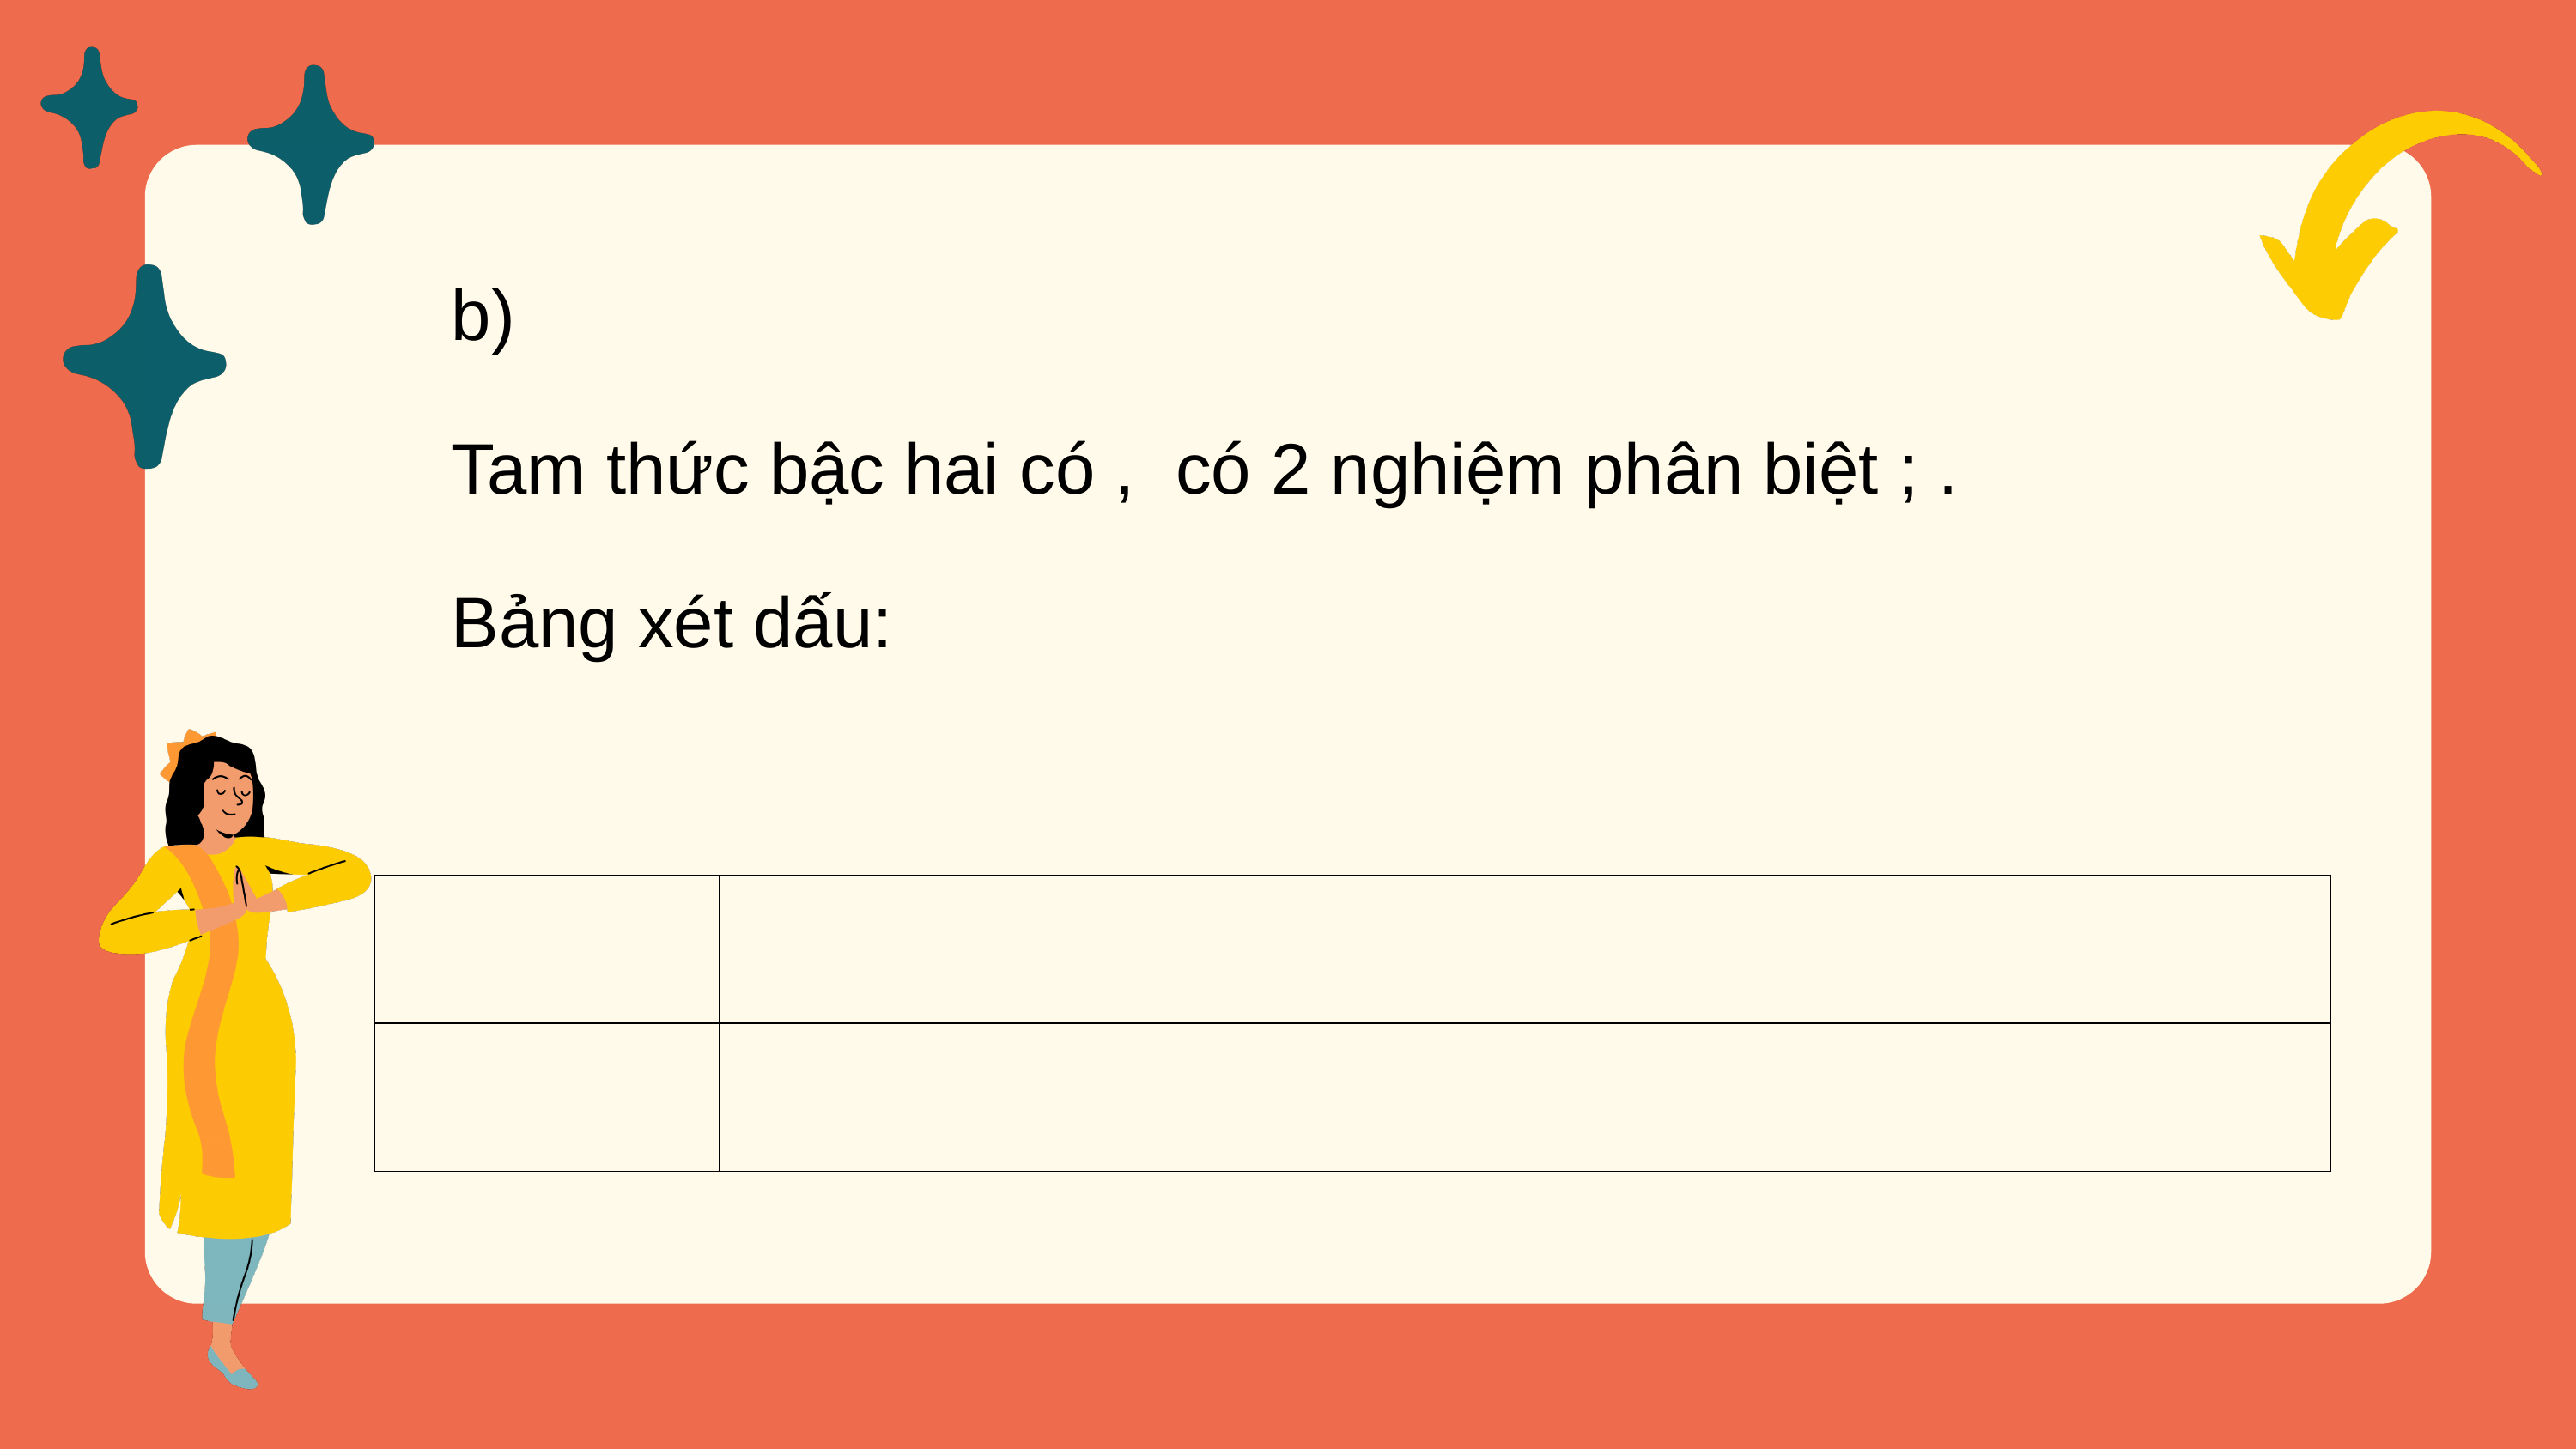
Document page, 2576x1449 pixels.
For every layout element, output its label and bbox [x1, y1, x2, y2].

picture [34, 42, 144, 173]
picture [96, 729, 381, 1391]
picture [52, 264, 227, 477]
picture [2258, 110, 2543, 321]
picture [239, 58, 374, 225]
text_box [144, 144, 2432, 1304]
